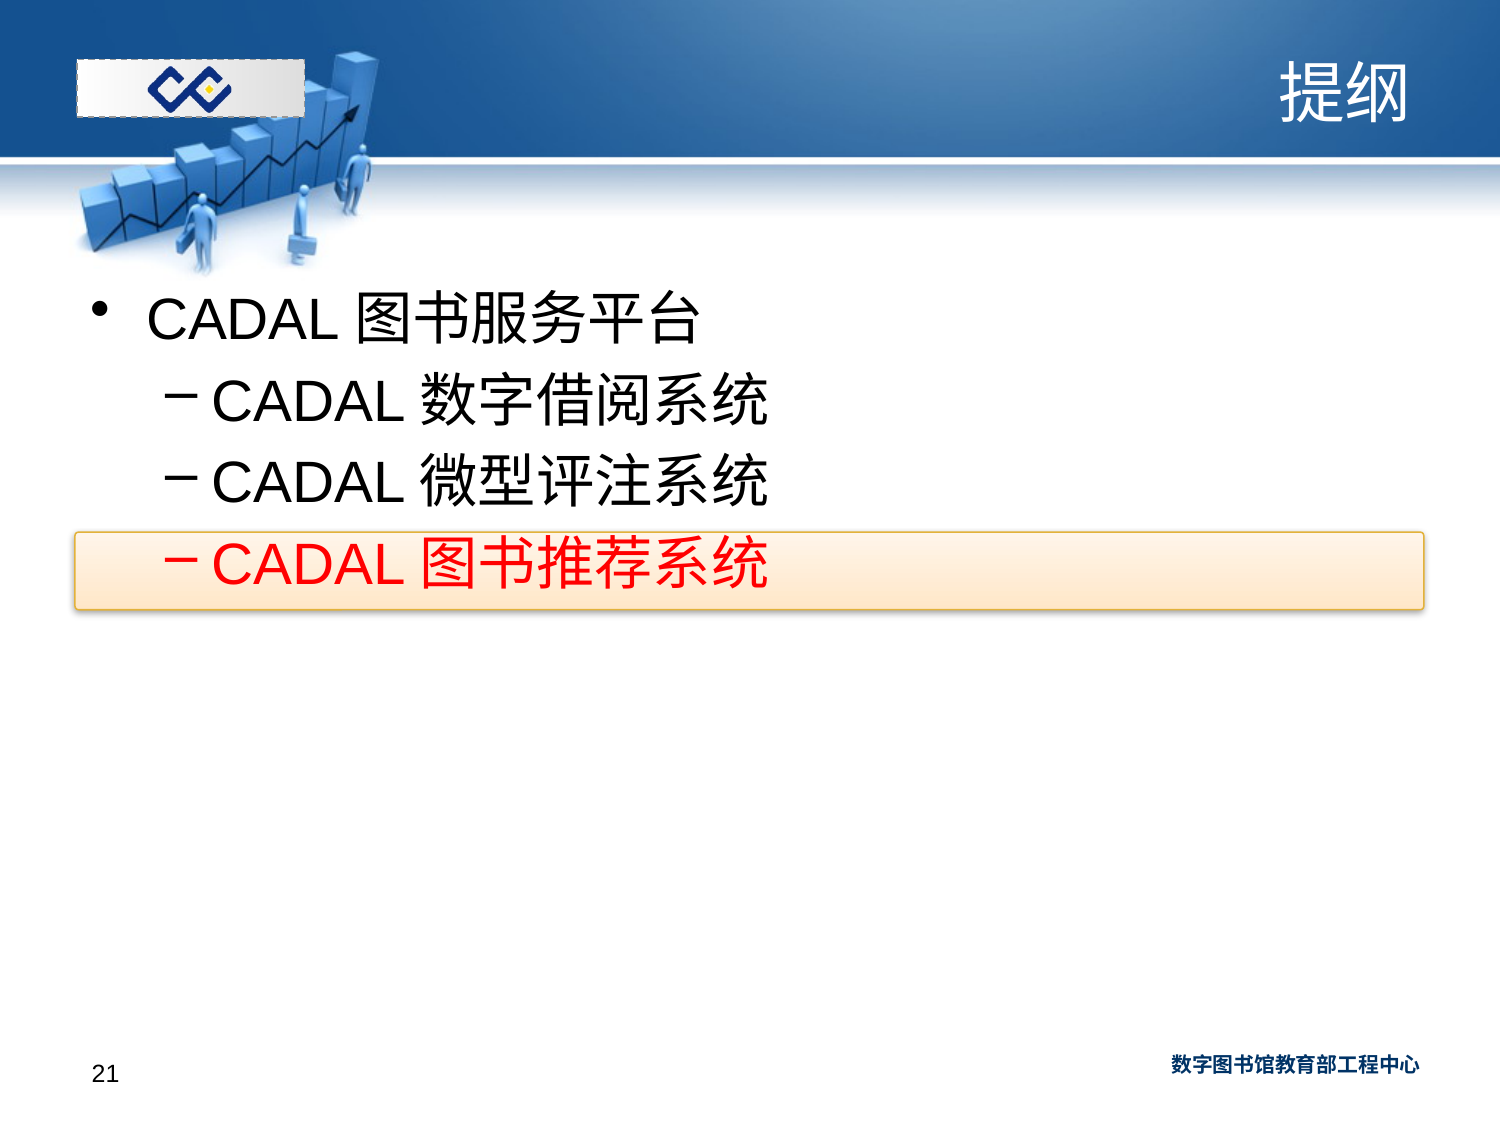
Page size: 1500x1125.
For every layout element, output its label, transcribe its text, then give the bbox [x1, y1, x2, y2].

title 提纲 [76, 44, 1427, 138]
picture [0, 0, 1500, 1125]
slide_number 21 [76, 1042, 427, 1103]
list CADAL图书服务平台 CADAL数字借阅系统 CADAL微型评注系统 CADAL图书推荐系统 [74, 273, 1426, 1036]
